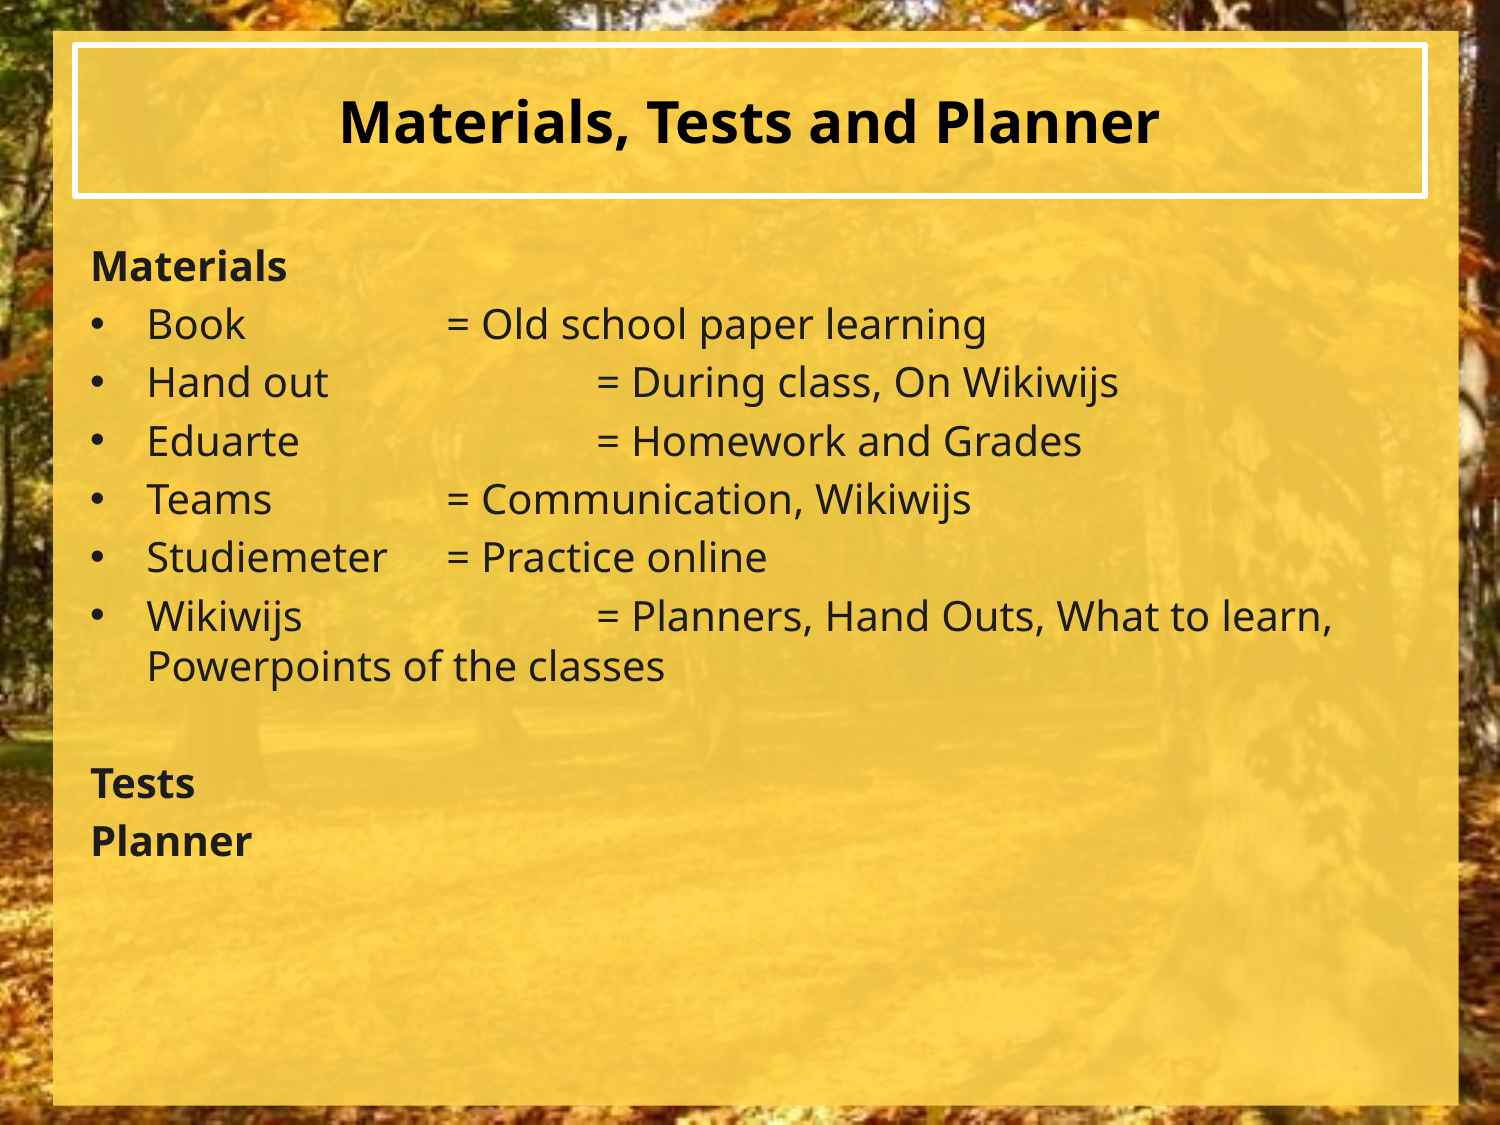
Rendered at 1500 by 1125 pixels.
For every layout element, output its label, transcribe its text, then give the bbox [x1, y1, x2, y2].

title Materials, Tests and Planner [72, 42, 1428, 199]
list Materials Book = Old school paper learning Hand out = During class, On Wikiwijs Eduarte = Homework and Grades Teams = Communication, Wikiwijs Studiemeter = Practice online Wikiwijs = Planners, Hand Outs, What to learn, Powerpoints of the classes Tests Planner [75, 231, 1425, 1071]
picture [0, 0, 1500, 1125]
